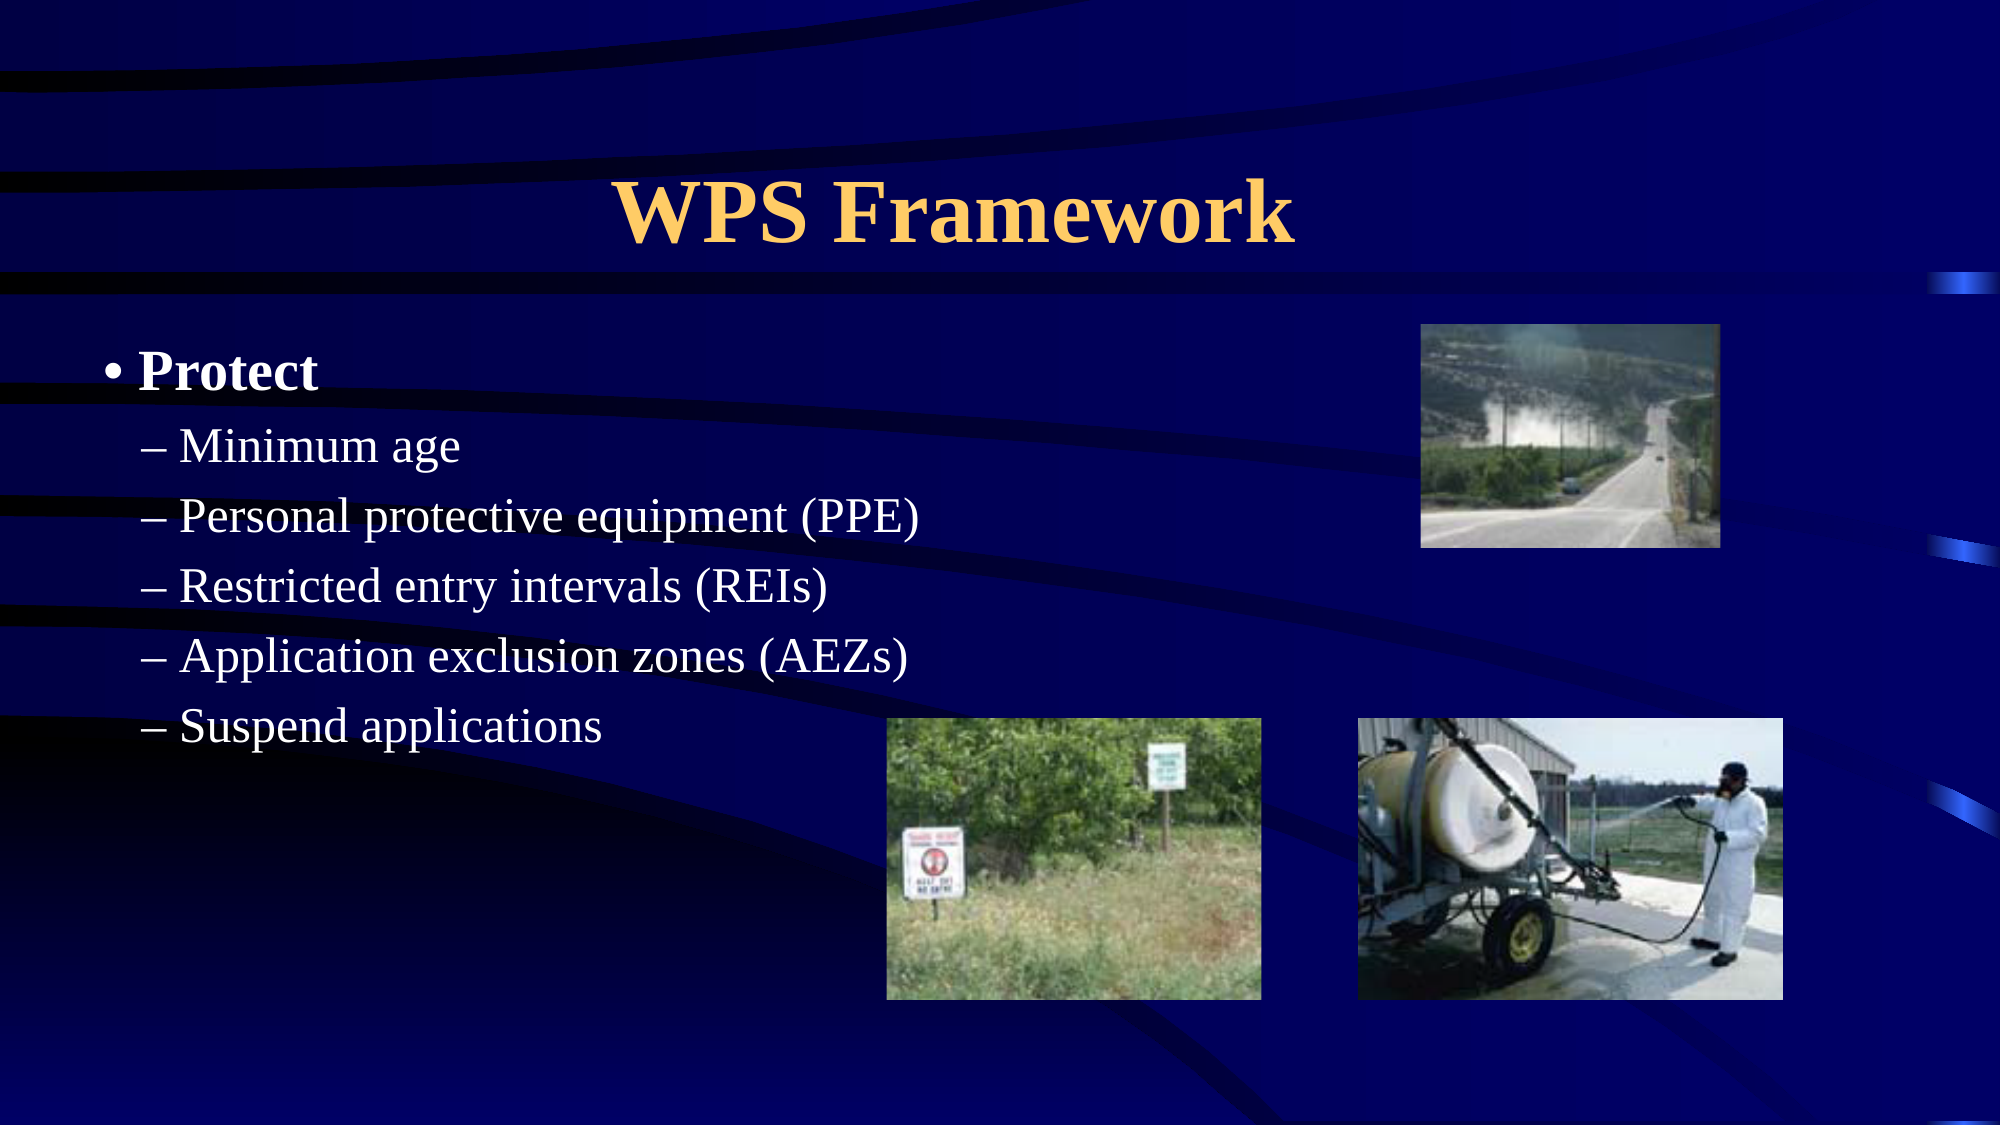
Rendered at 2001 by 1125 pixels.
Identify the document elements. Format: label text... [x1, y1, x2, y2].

picture [1420, 324, 1721, 549]
picture [886, 718, 1262, 1001]
picture [1357, 718, 1784, 1001]
list • Protect – Minimum age – Personal protective equipment (PPE) – Restricted entry intervals (REIs) – Application exclusion zones (AEZs) – Suspend applications [88, 324, 1789, 1000]
title WPS Framework [103, 112, 1804, 300]
